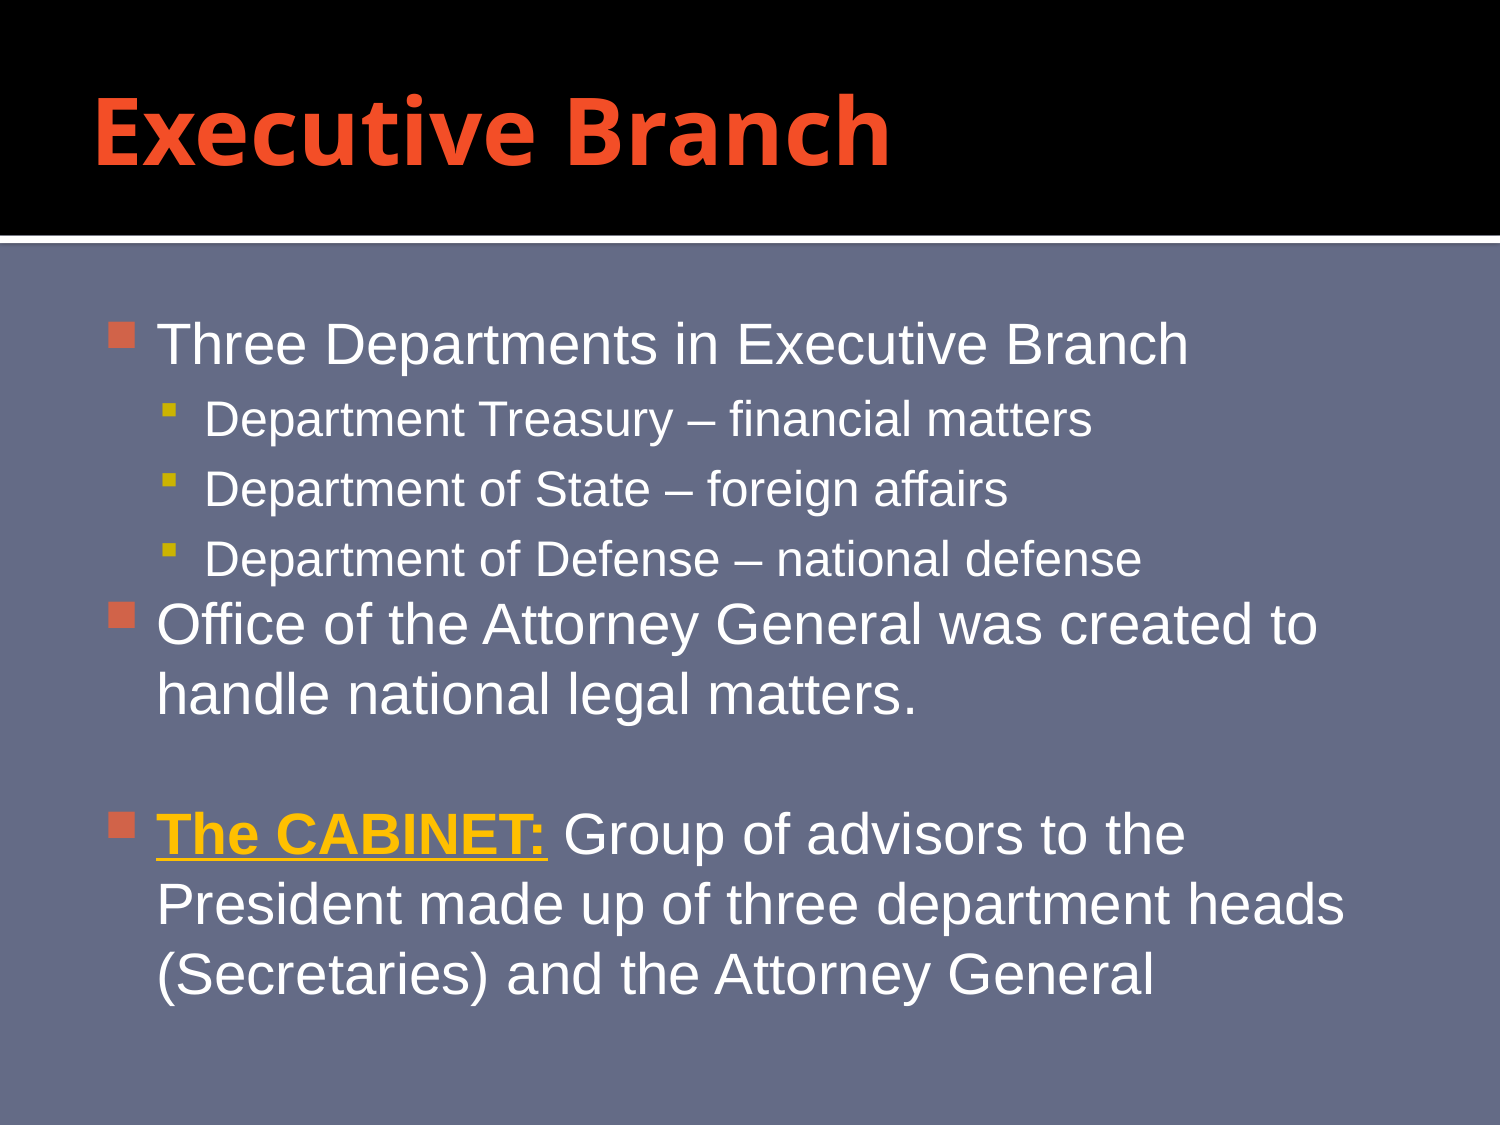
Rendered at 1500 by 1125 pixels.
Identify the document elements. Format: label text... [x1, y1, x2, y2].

title Executive Branch [75, 25, 1425, 231]
list Three Departments in Executive Branch Department Treasury – financial matters Department of State – foreign affairs Department of Defense – national defense Office of the Attorney General was created to handle national legal matters. The CABINET: Group of advisors to the President made up of three department heads (Secretaries) and the Attorney General [75, 291, 1425, 1050]
